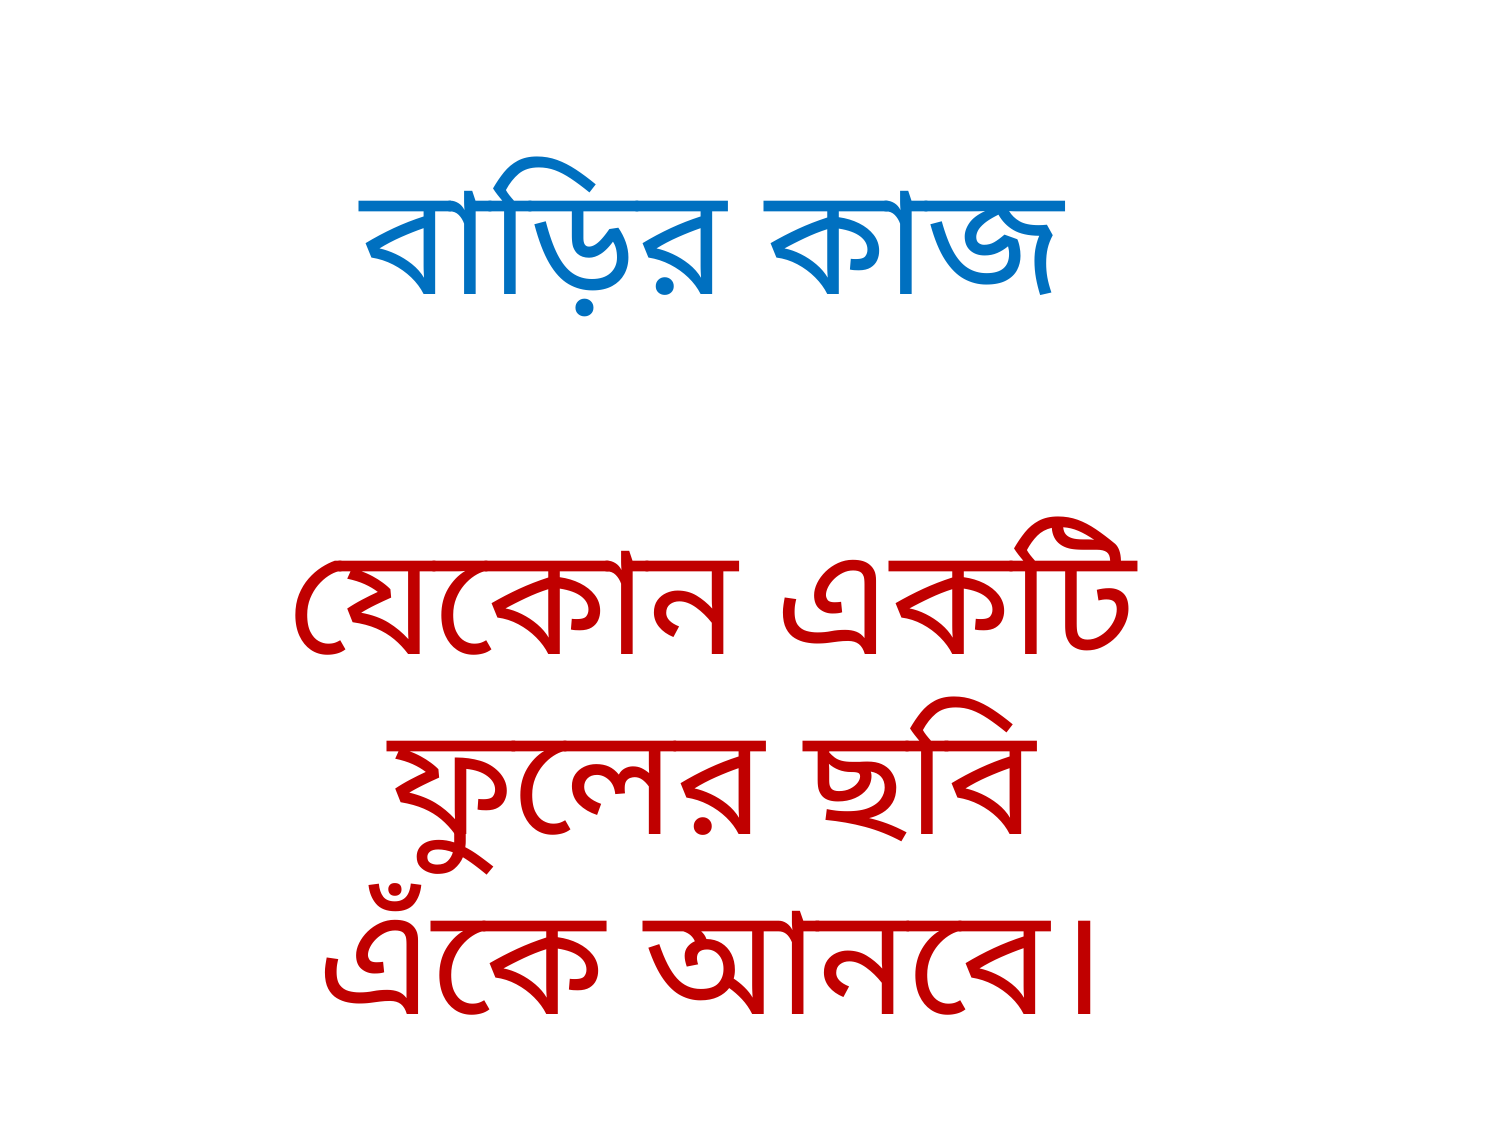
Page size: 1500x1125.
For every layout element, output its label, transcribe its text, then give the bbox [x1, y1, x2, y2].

text_box বাড়ির কাজ যেকোন একটি ফুলের ছবি এঁকে আনবে। [249, 137, 1175, 1053]
